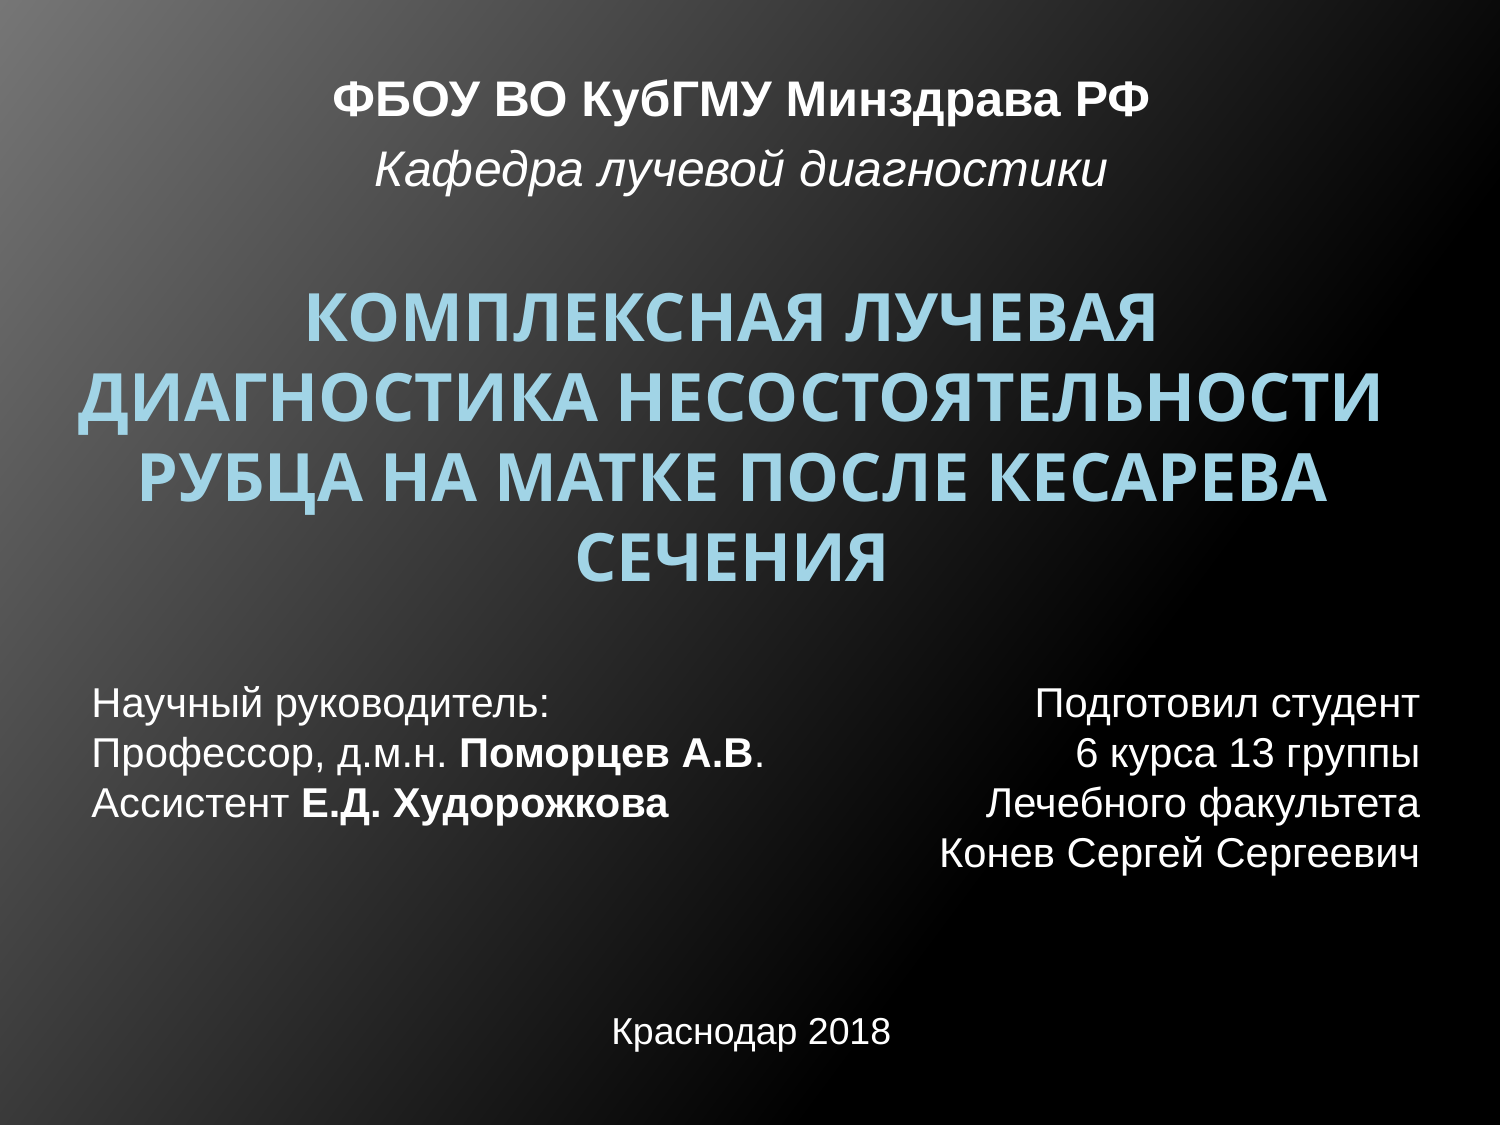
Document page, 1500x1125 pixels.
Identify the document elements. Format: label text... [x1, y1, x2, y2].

text_box Подготовил студент 6 курса 13 группы Лечебного факультета Конев Сергей Сергеевич [750, 668, 1436, 884]
text_box Краснодар 2018 [596, 999, 939, 1060]
title КОМПЛЕКСНАЯ ЛУЧЕВАЯ ДИАГНОСТИКА НЕСОСТОЯТЕЛЬНОСТИ РУБЦА НА МАТКЕ ПОСЛЕ КЕСАРЕВА СЕЧЕНИЯ [64, 267, 1400, 645]
subtitle ФБОУ ВО КубГМУ Минздрава РФ Кафедра лучевой диагностики [206, 54, 1270, 197]
text_box Научный руководитель: Профессор, д.м.н. Поморцев А.В. Ассистент Е.Д. Худорожкова [76, 668, 786, 834]
